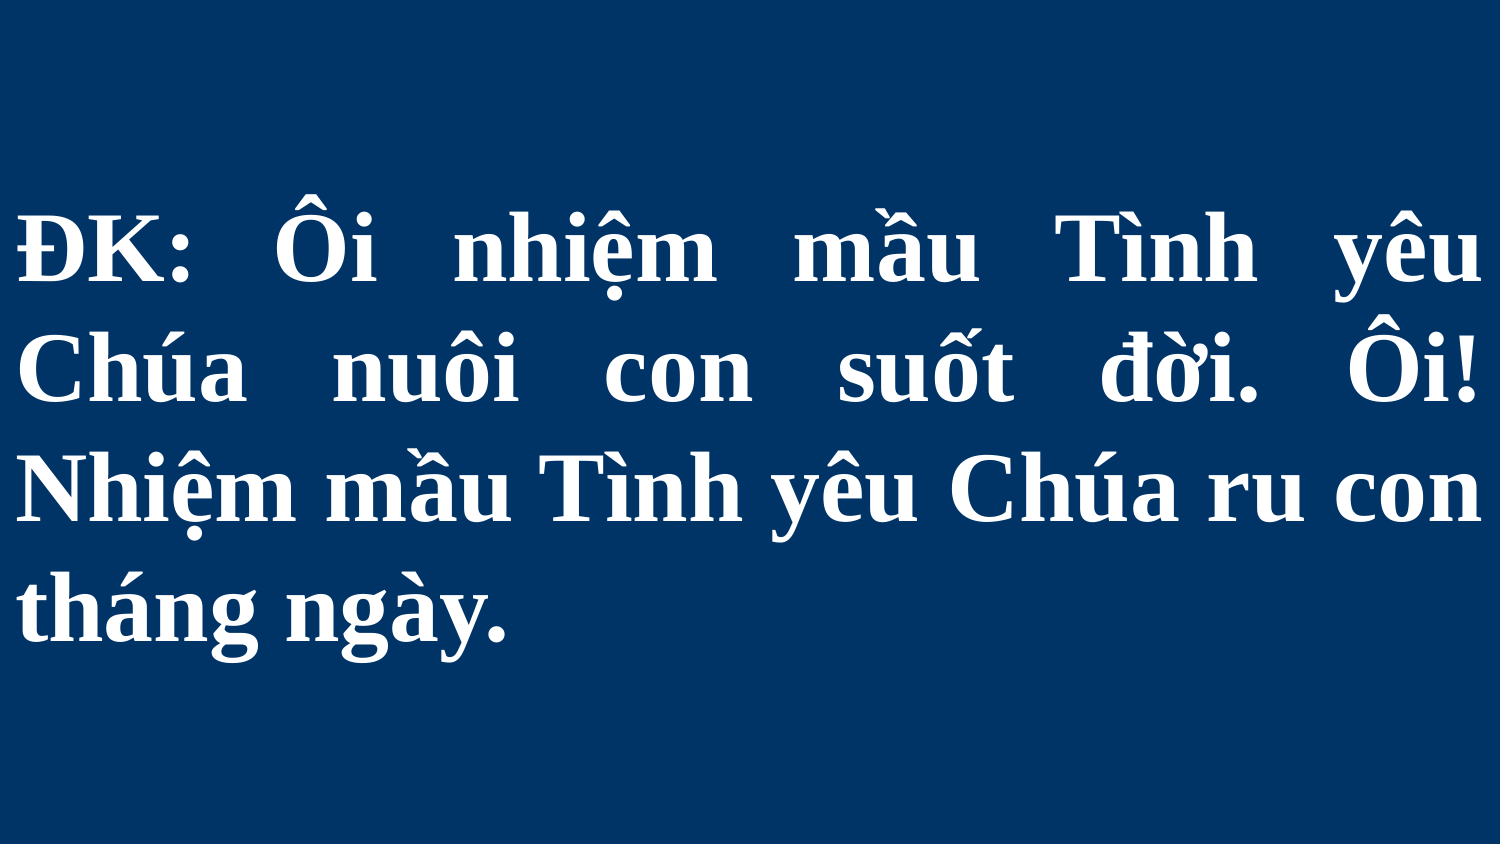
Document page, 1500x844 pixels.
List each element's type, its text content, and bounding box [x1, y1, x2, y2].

title ĐK: Ôi nhiệm mầu Tình yêu Chúa nuôi con suốt đời. Ôi! Nhiệm mầu Tình yêu Chúa ru con tháng ngày. [0, 0, 1500, 844]
